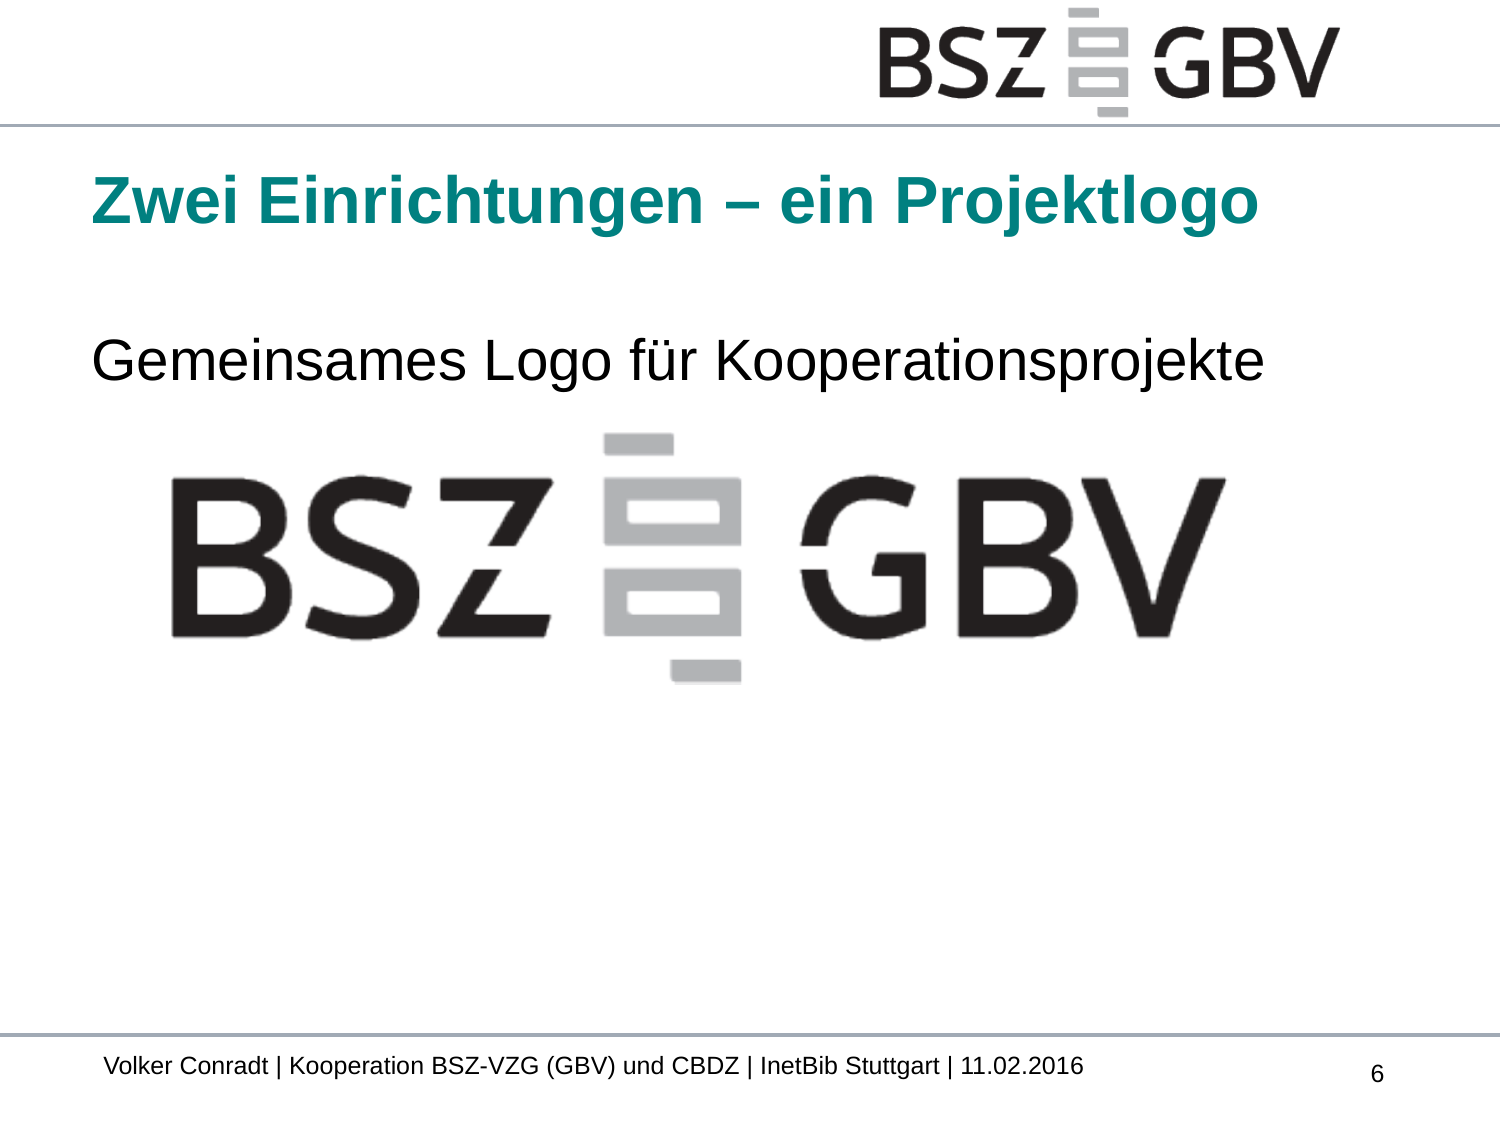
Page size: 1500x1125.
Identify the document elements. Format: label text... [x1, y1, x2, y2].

list Gemeinsames Logo für Kooperationsprojekte [76, 314, 1400, 965]
footer Volker Conradt | Kooperation BSZ-VZG (GBV) und CBDZ | InetBib Stuttgart | 11.02.2016 [88, 1042, 1282, 1103]
title Zwei Einrichtungen – ein Projektlogo [76, 149, 1500, 244]
picture [879, 7, 1341, 118]
picture [170, 432, 1230, 685]
